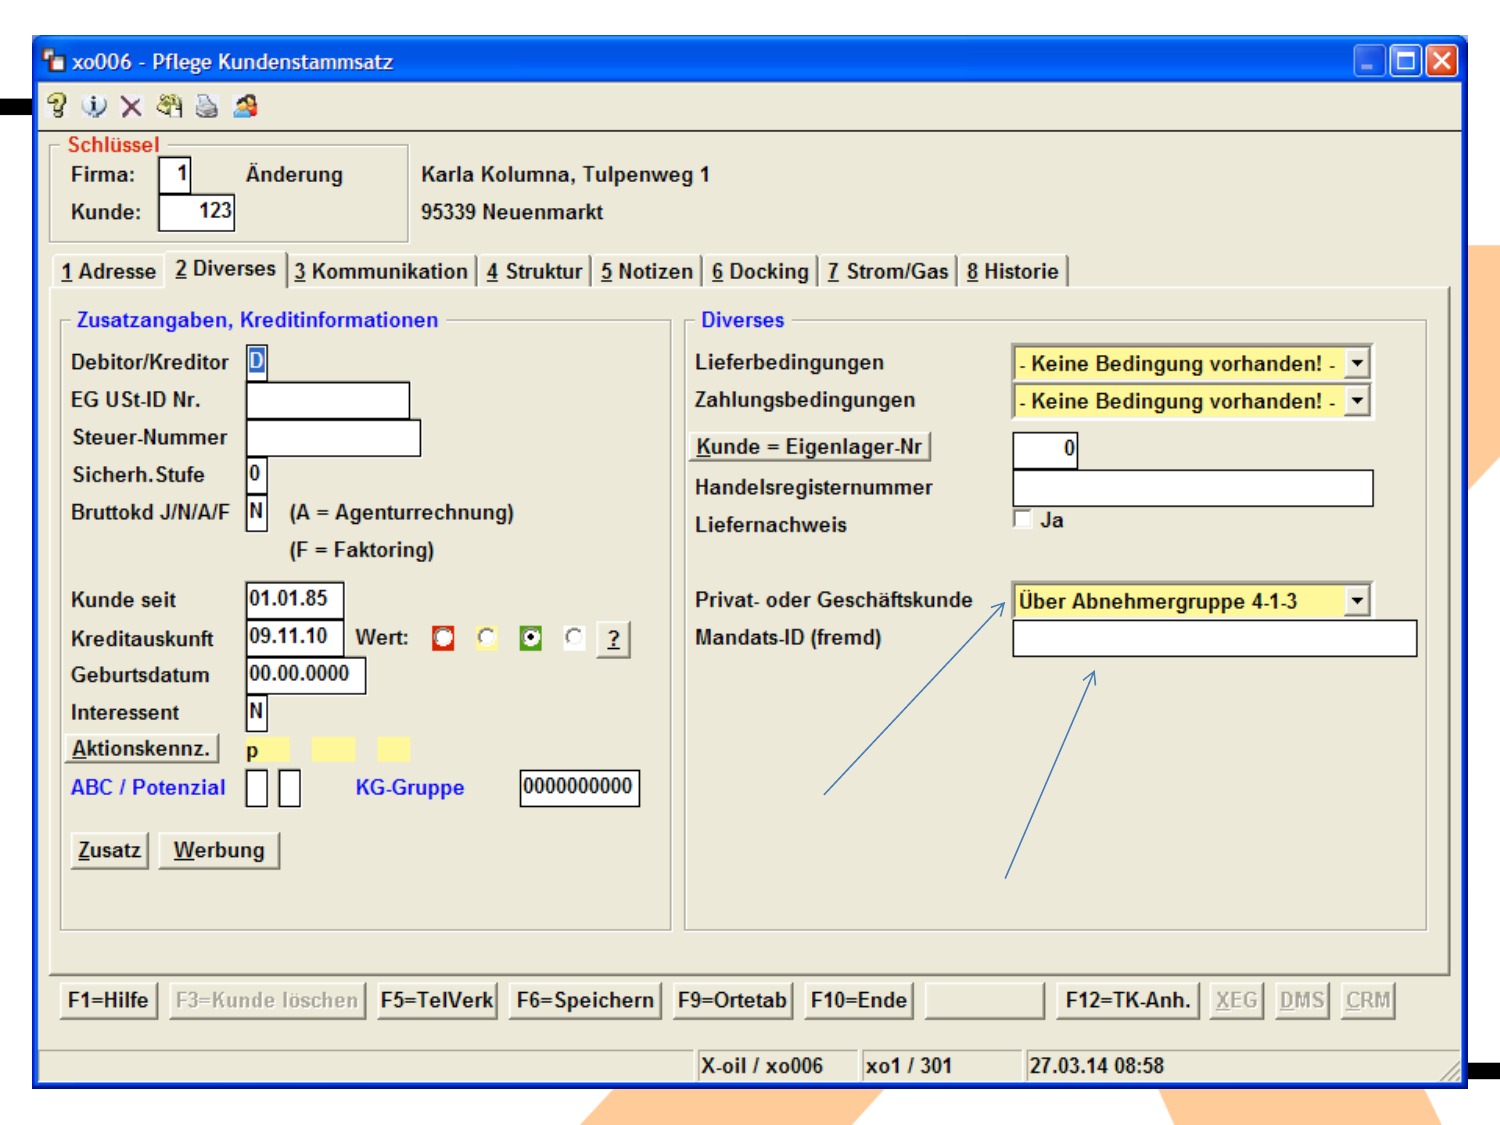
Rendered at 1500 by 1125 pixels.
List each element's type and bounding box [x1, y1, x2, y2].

picture [0, 0, 1500, 1125]
text_box [1004, 669, 1095, 879]
text_box [823, 601, 1006, 795]
